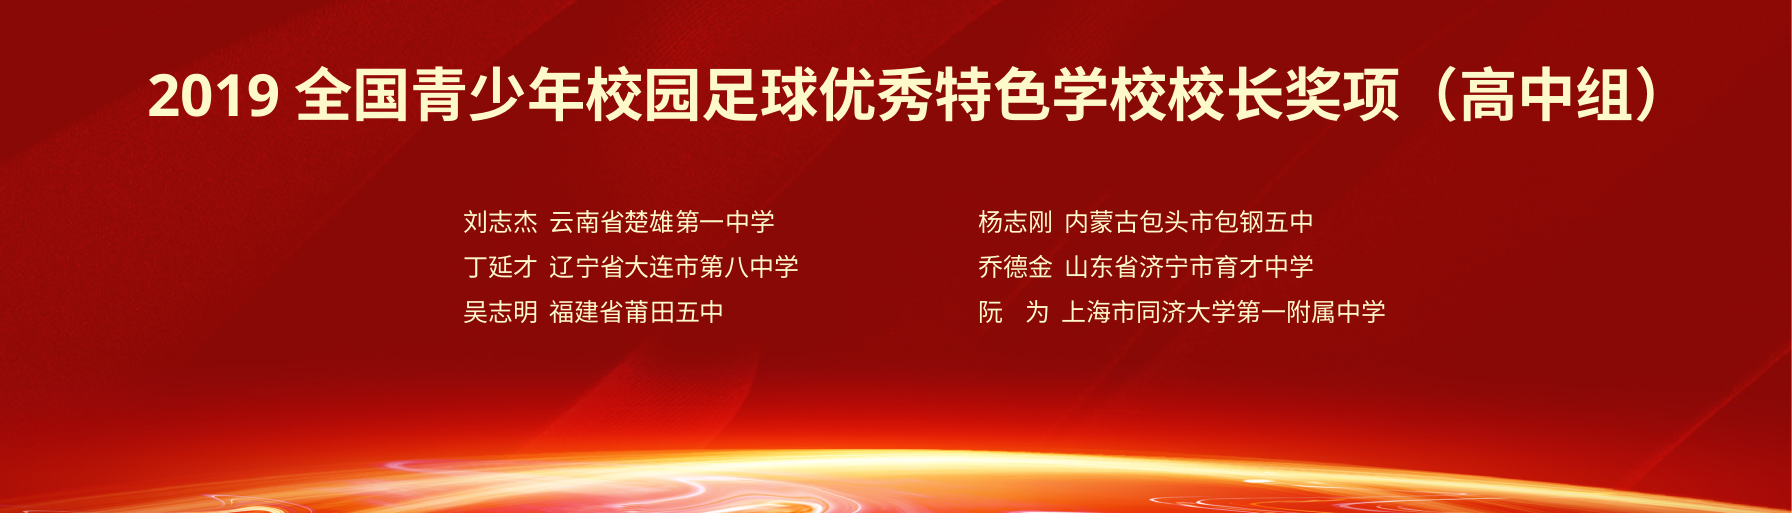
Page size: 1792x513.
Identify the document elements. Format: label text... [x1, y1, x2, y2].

text_box 杨志刚 内蒙古包头市包钢五中 乔德金 山东省济宁市育才中学 阮 为 上海市同济大学第一附属中学 [963, 184, 1568, 334]
picture [0, 0, 1792, 513]
text_box 刘志杰 云南省楚雄第一中学 丁延才 辽宁省大连市第八中学 吴志明 福建省莆田五中 [449, 184, 963, 334]
text_box 2019全国青少年校园足球优秀特色学校校长奖项（高中组） [132, 50, 1708, 136]
